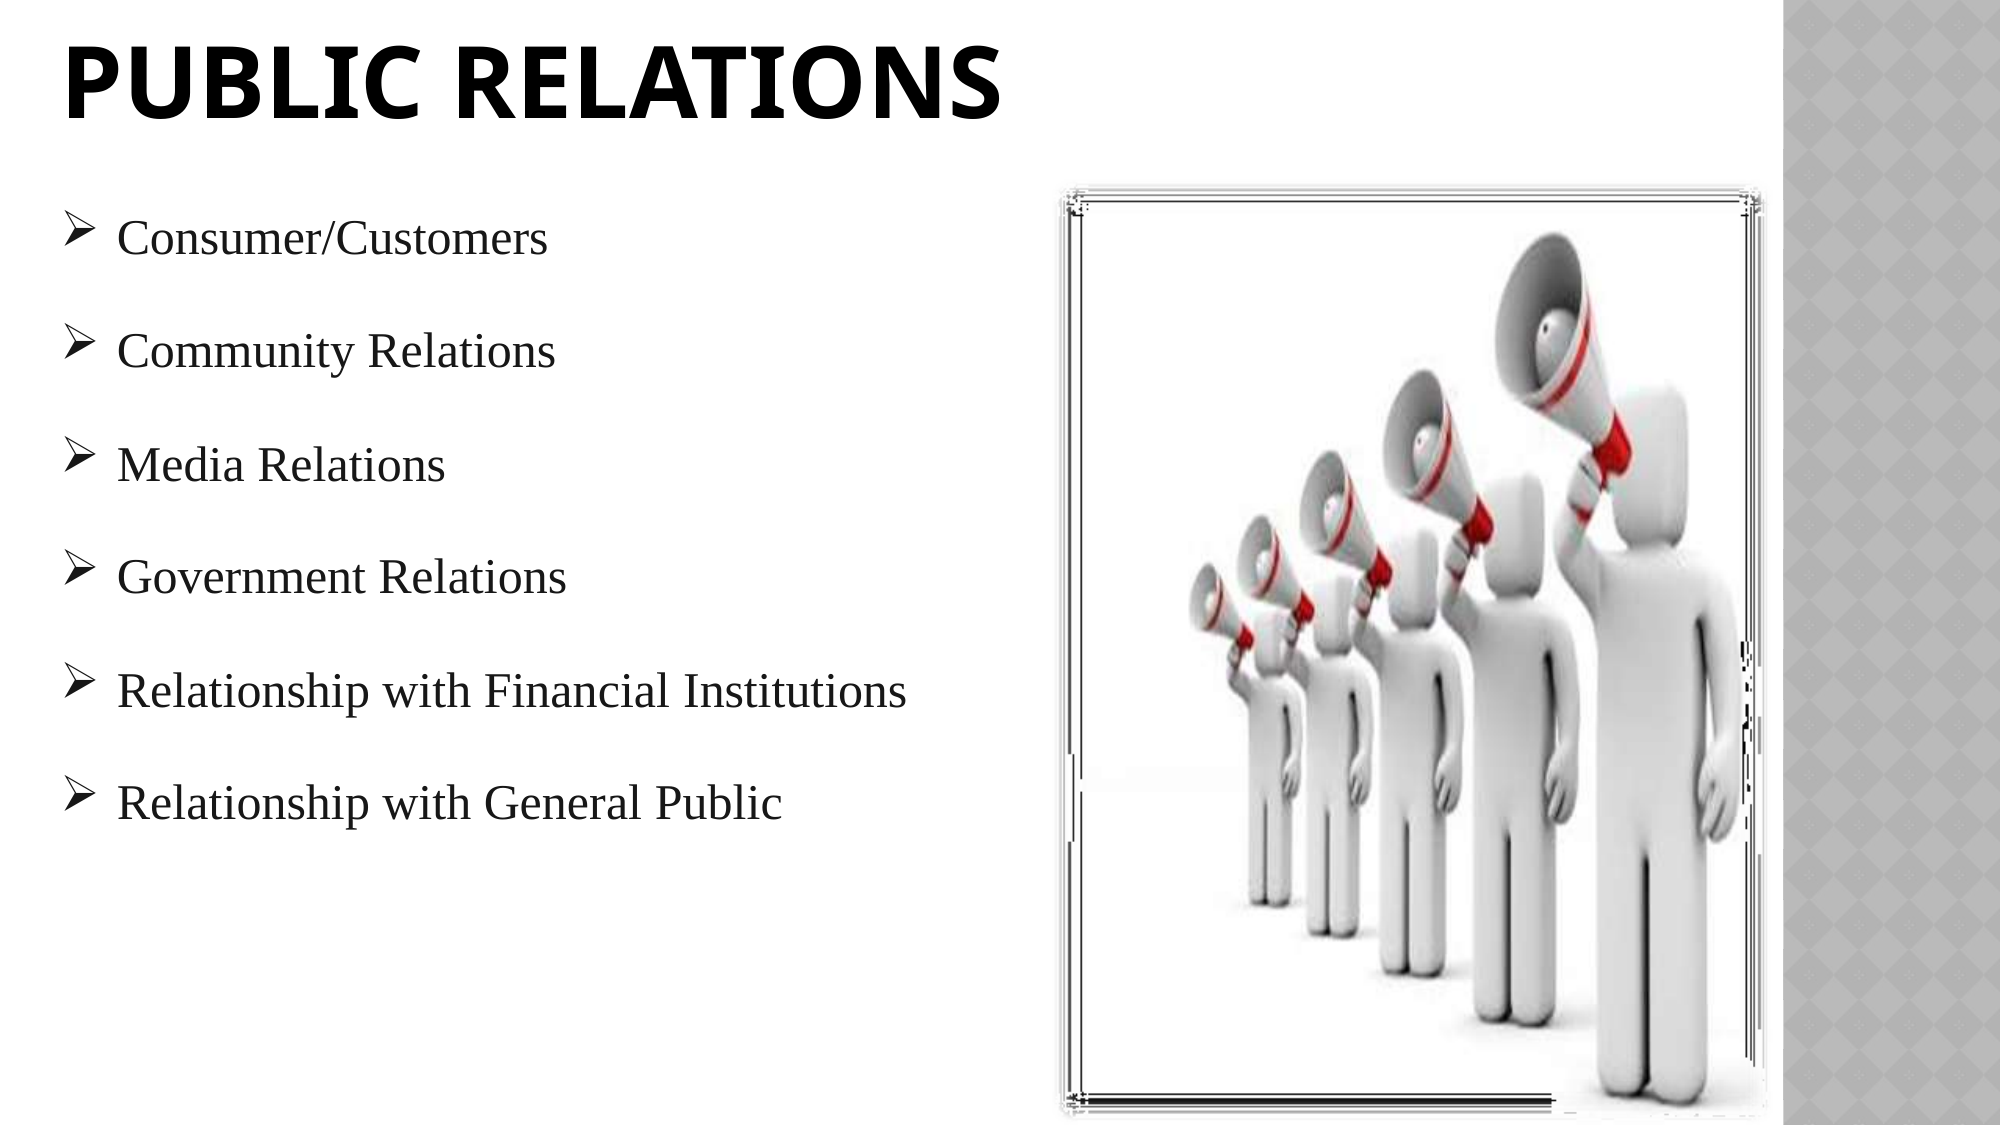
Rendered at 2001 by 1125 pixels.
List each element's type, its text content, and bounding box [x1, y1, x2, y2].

title External Measures of Public Relations [58, 0, 1701, 140]
text_box Consumer/Customers Community Relations Media Relations Government Relations Relationship with Financial Institutions Relationship with General Public [58, 202, 909, 830]
text_box [1051, 179, 1774, 1125]
